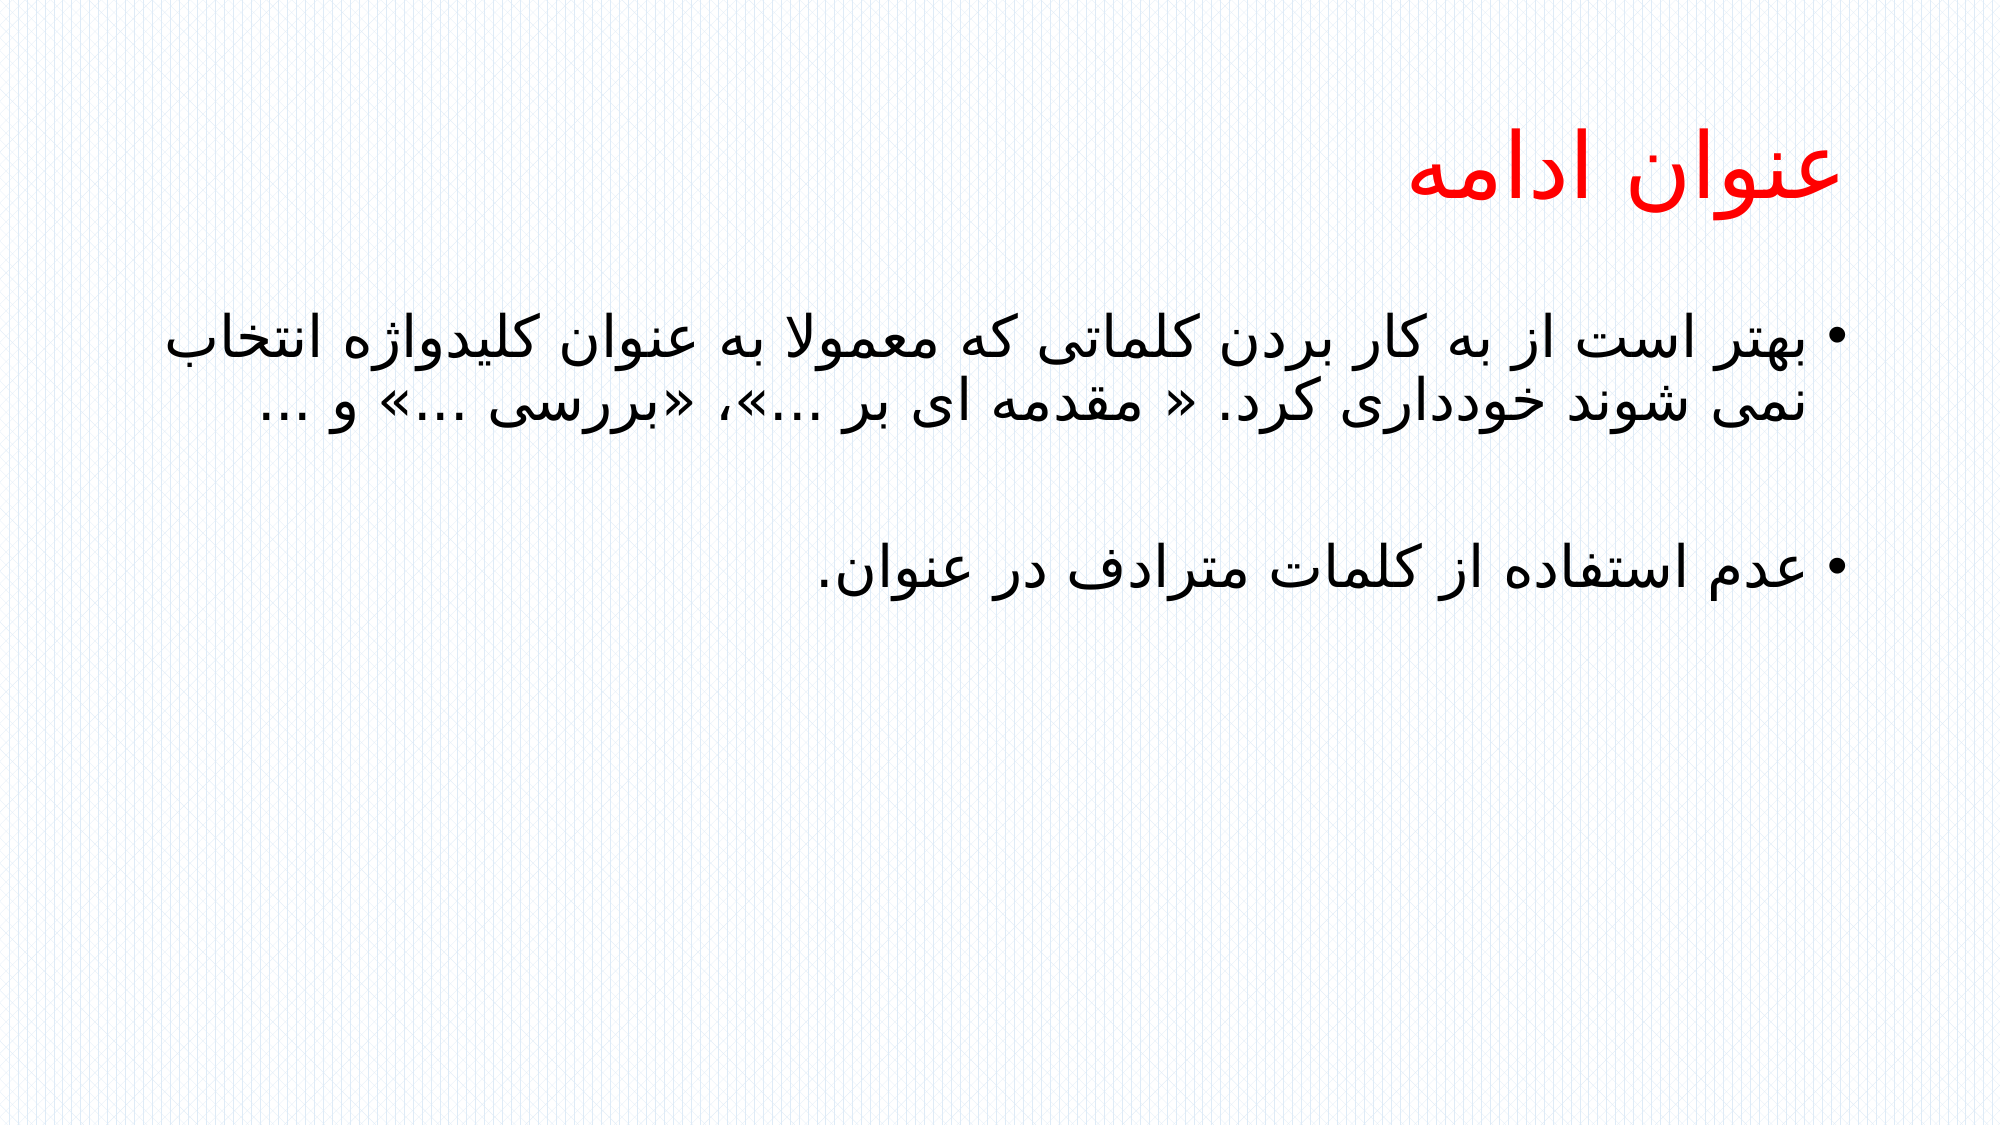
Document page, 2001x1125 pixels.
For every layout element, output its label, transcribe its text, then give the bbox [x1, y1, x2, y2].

title عنوان ادامه [137, 59, 1863, 278]
list بهتر است از به کار بردن کلماتی که معمولا به عنوان کلیدواژه انتخاب نمی شوند خودداری کرد. « مقدمه ای بر ...»، «بررسی ...» و ... عدم استفاده از کلمات مترادف در عنوان. [137, 299, 1863, 1014]
